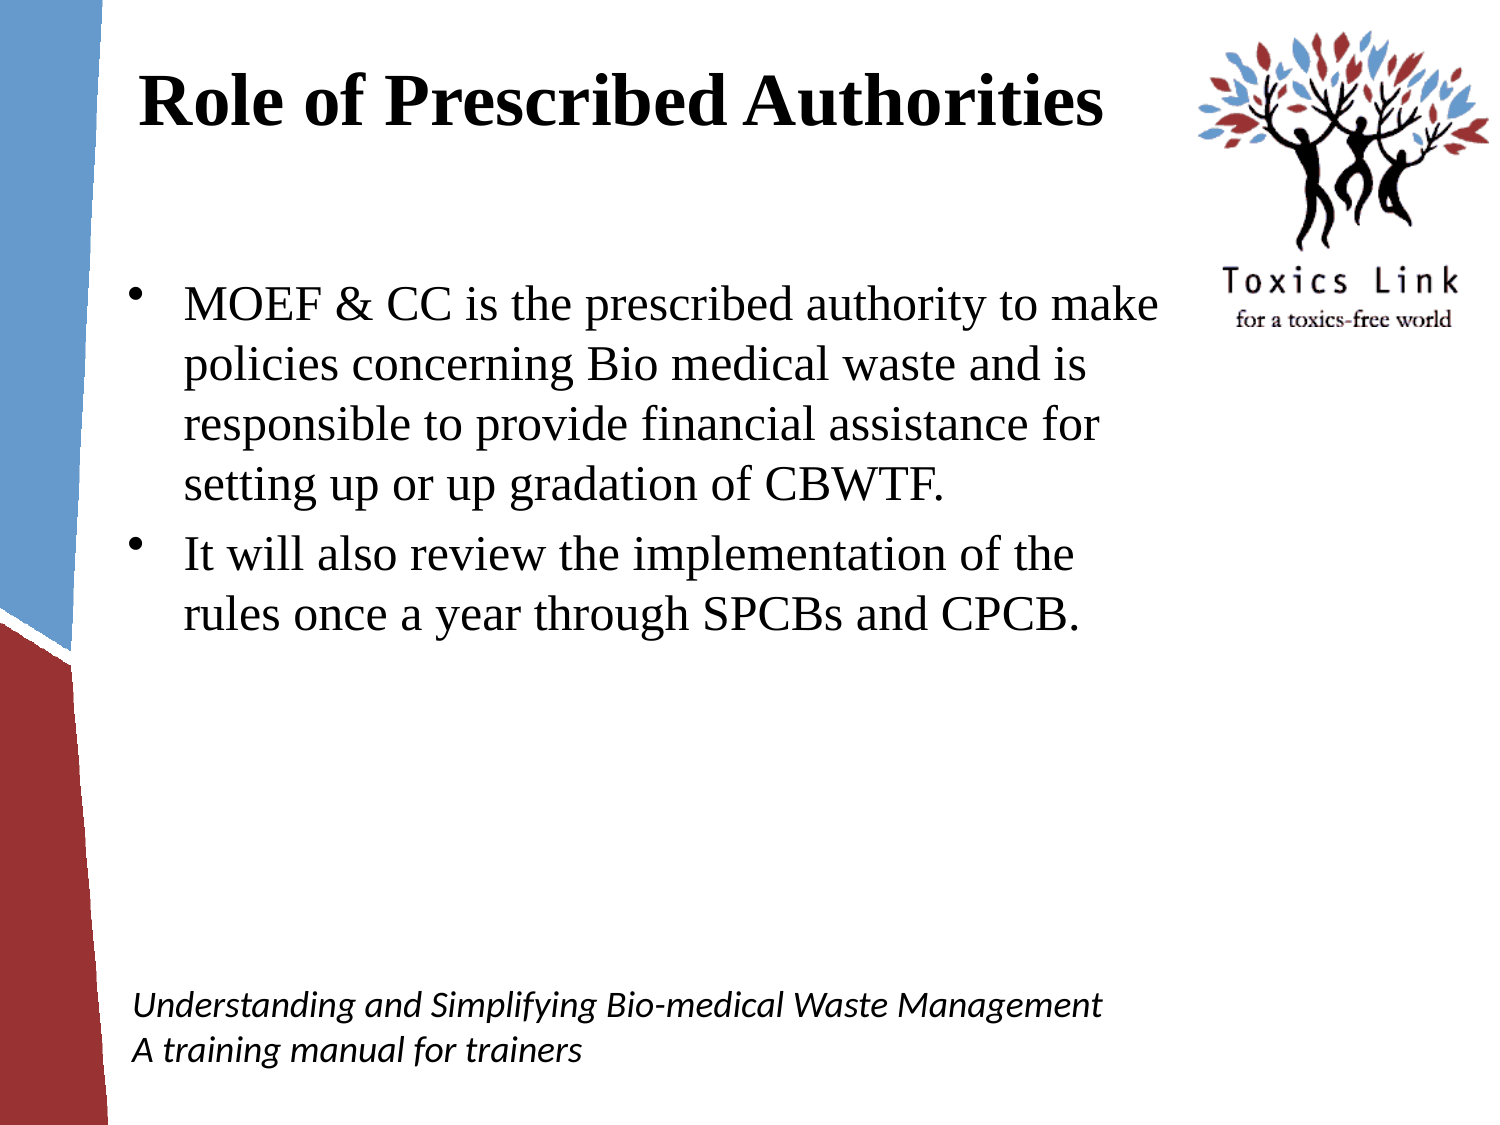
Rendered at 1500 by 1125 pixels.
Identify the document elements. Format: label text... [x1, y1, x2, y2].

title Role of Prescribed Authorities [123, 42, 1188, 231]
footer Understanding and Simplifying Bio-medical Waste Management A training manual for trainers [116, 972, 1137, 1091]
picture [0, 0, 108, 1125]
picture [1198, 30, 1489, 327]
list MOEF & CC is the prescribed authority to make policies concerning Bio medical waste and is responsible to provide financial assistance for setting up or up gradation of CBWTF. It will also review the implementation of the rules once a year through SPCBs and CPCB. [111, 262, 1188, 1006]
